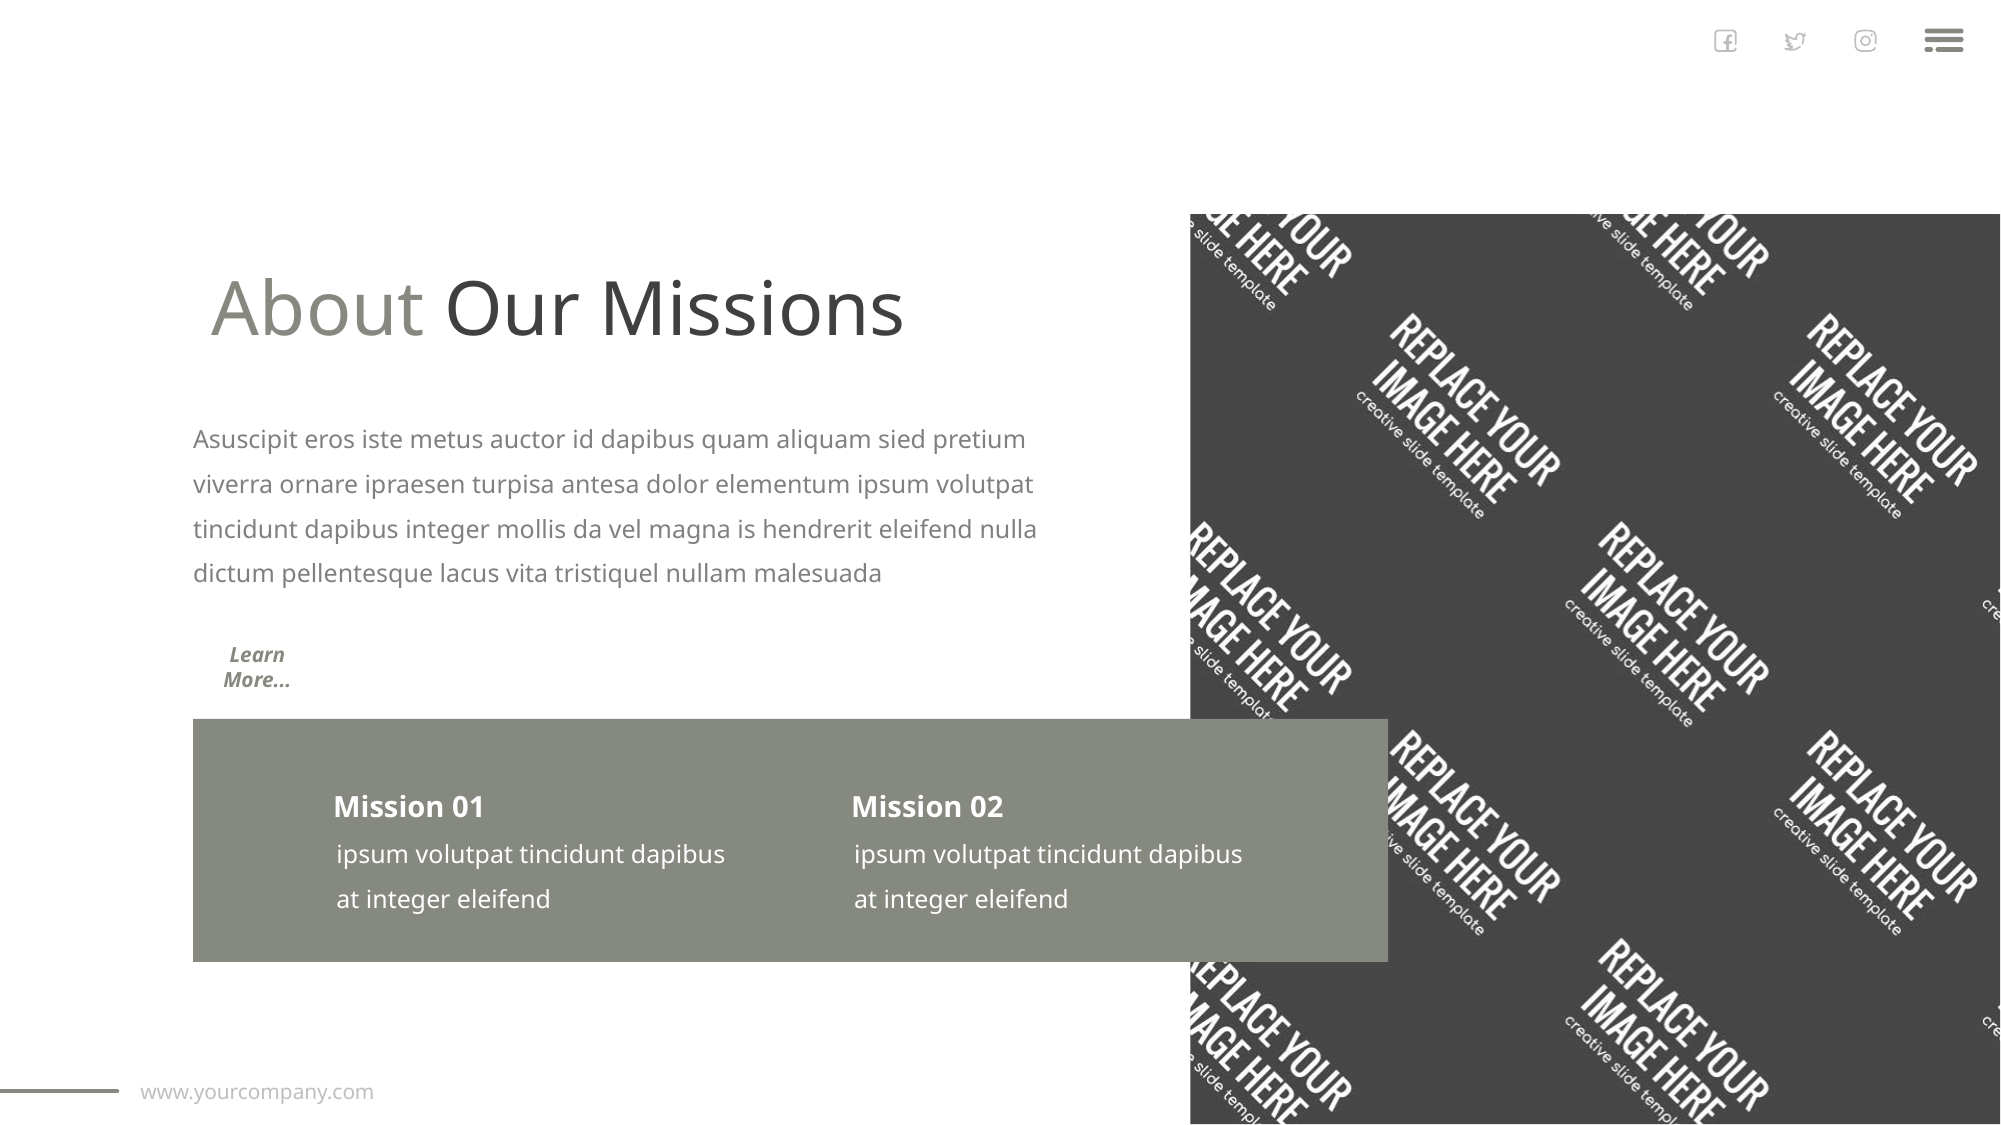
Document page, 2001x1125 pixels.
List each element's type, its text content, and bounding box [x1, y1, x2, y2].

text_box ipsum volutpat tincidunt dapibus at integer eleifend [336, 824, 727, 914]
text_box [192, 718, 1190, 963]
text_box About Our Missions [211, 260, 906, 351]
text_box ipsum volutpat tincidunt dapibus at integer eleifend [854, 824, 1190, 914]
text_box Mission 02 [850, 770, 1004, 824]
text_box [1714, 28, 1964, 52]
text_box Mission 01 [333, 770, 486, 824]
picture [1190, 214, 2001, 1125]
text_box Learn More... [195, 641, 320, 692]
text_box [0, 1078, 374, 1105]
text_box Asuscipit eros iste metus auctor id dapibus quam aliquam sied pretium viverra ornare ipraesen turpisa antesa dolor elementum ipsum volutpat tincidunt dapibus integer mollis da vel magna is hendrerit eleifend nulla dictum pellentesque lacus vita tristiquel nullam malesuada [193, 408, 1056, 588]
